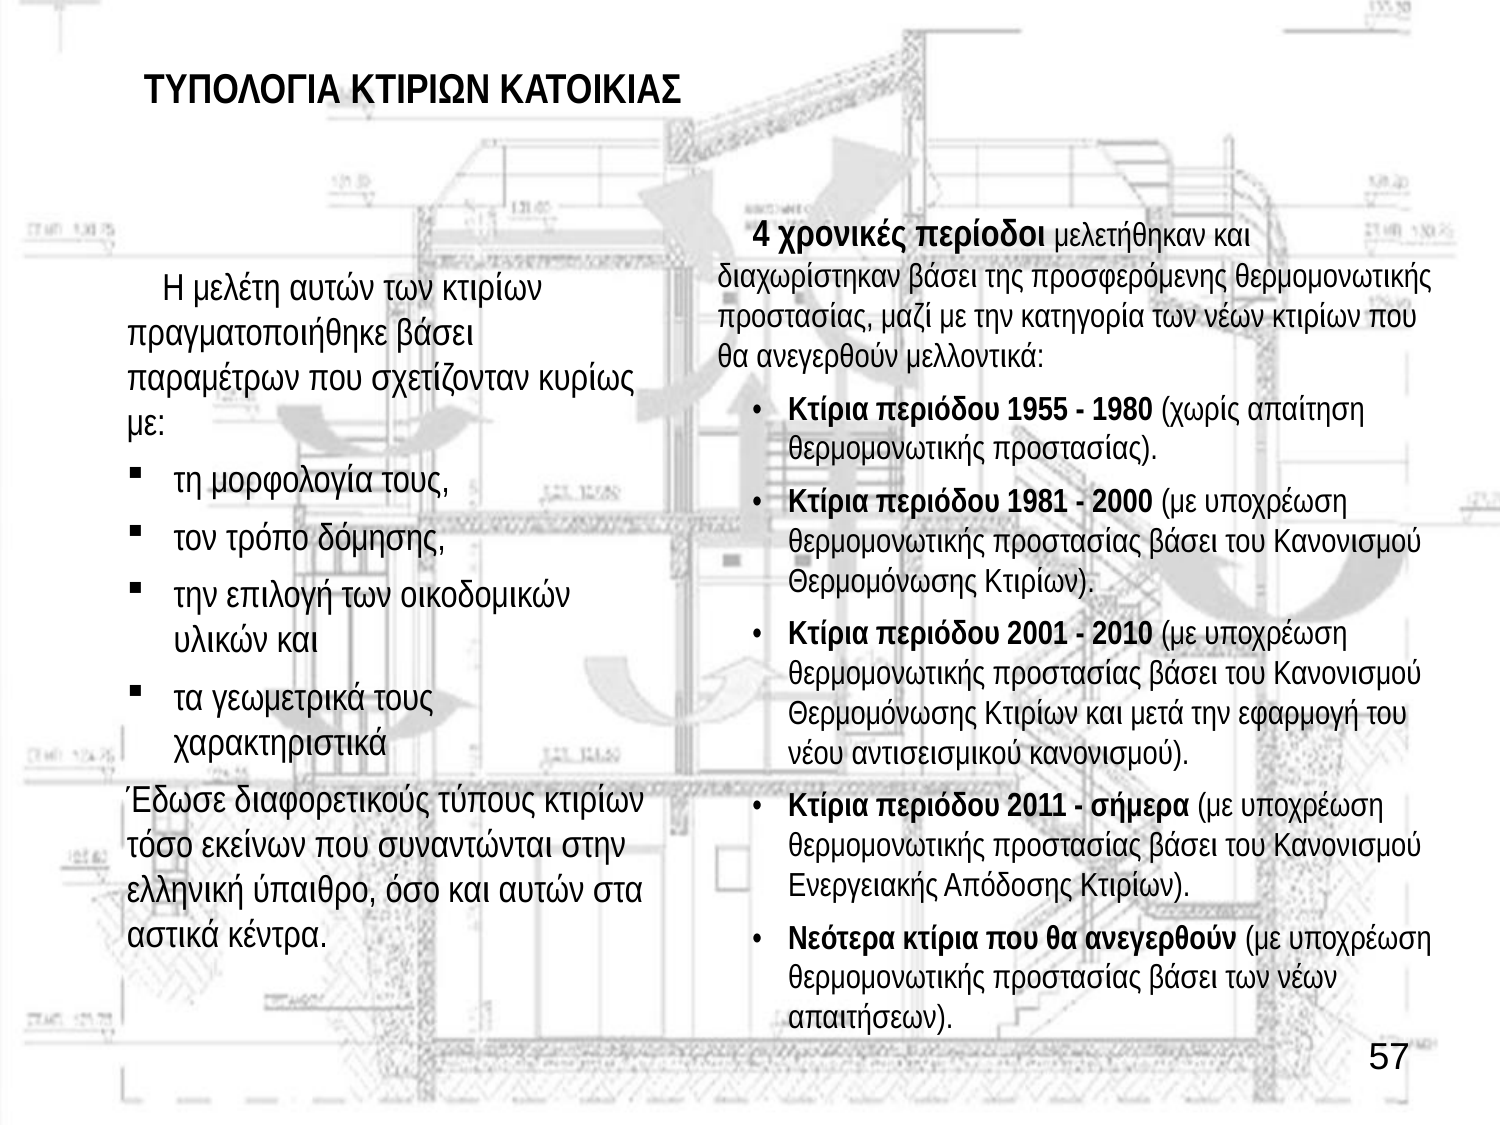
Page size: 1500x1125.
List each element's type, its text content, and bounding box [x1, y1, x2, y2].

picture [0, 0, 1500, 1125]
text_box 4 χρονικές περίοδοι μελετήθηκαν και διαχωρίστηκαν βάσει της προσφερόμενης θερμομονωτικής προστασίας, μαζί με την κατηγορία των νέων κτιρίων που θα ανεγερθούν μελλοντικά: • Κτίρια περιόδου 1955 - 1980 (χωρίς απαίτηση θερμομονωτικής προστασίας). • Κτίρια περιόδου 1981 - 2000 (με υποχρέωση θερμομονωτικής προστασίας βάσει του Κανονισμού Θερμομόνωσης Κτιρίων). • Κτίρια περιόδου 2001 - 2010 (με υποχρέωση θερμομονωτικής προστασίας βάσει του Κανονισμού Θερμομόνωσης Κτιρίων και μετά την εφαρμογή του νέου αντισεισμικού κανονισμού). • Κτίρια περιόδου 2011 - σήμερα (με υποχρέωση θερμομονωτικής προστασίας βάσει του Κανονισμού Ενεργειακής Απόδοσης Κτιρίων). • Νεότερα κτίρια που θα ανεγερθούν (με υποχρέωση θερμομονωτικής προστασίας βάσει των νέων απαιτήσεων). [702, 202, 1453, 1043]
text_box ΤΥΠΟΛΟΓΙΑ ΚΤΙΡΙΩΝ ΚΑΤΟΙΚΙΑΣ [129, 54, 697, 120]
text_box Η μελέτη αυτών των κτιρίων πραγματοποιήθηκε βάσει παραμέτρων που σχετίζονταν κυρίως με: τη μορφολογία τους, τον τρόπο δόμησης, την επιλογή των οικοδομικών υλικών και τα γεωμετρικά τους χαρακτηριστικά Έδωσε διαφορετικούς τύπους κτιρίων τόσο εκείνων που συναντώνται στην ελληνική ύπαιθρο, όσο και αυτών στα αστικά κέντρα. [112, 255, 668, 963]
slide_number 57 [1074, 1043, 1426, 1103]
